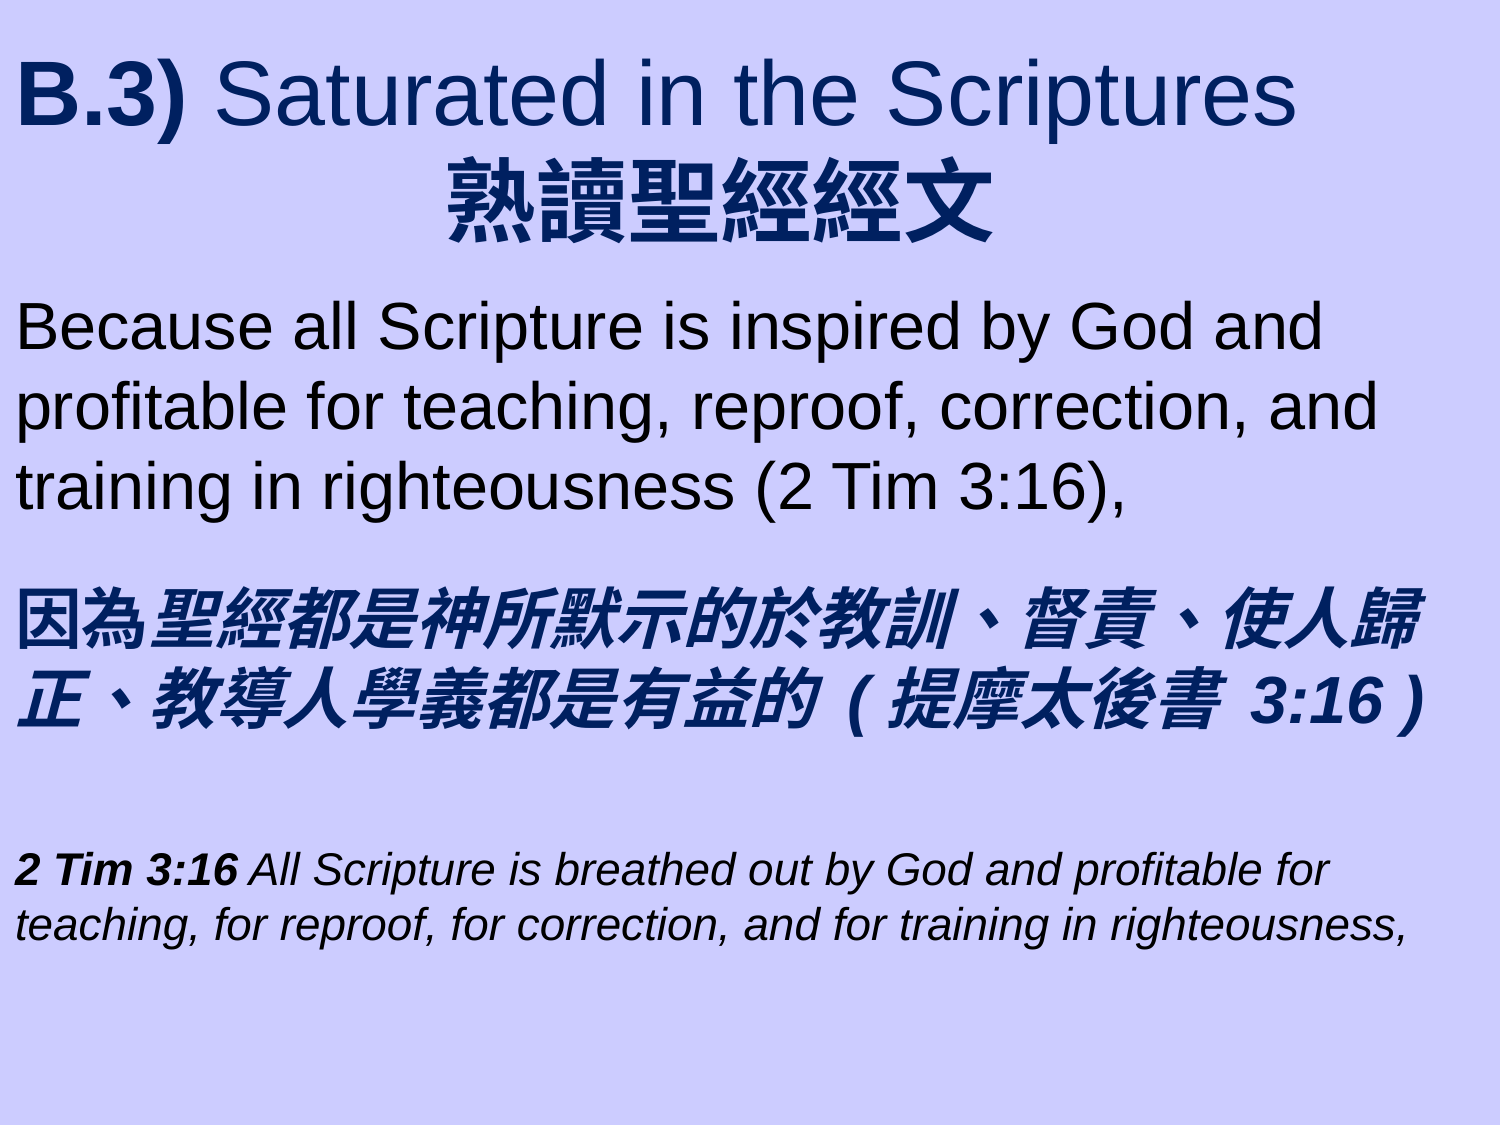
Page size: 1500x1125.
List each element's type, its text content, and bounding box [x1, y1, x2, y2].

title B.3) Saturated in the Scriptures 熟讀聖經經文 [0, 0, 1500, 274]
list Because all Scripture is inspired by God and profitable for teaching, reproof, correction, and training in righteousness (2 Tim 3:16), 因為聖經都是神所默示的於教訓、督責、使人歸正、教導人學義都是有益的 (提摩太後書 3:16 ) 2 Tim 3:16 All Scripture is breathed out by God and profitable for teaching, for reproof, for correction, and for training in righteousness, [0, 274, 1500, 1125]
